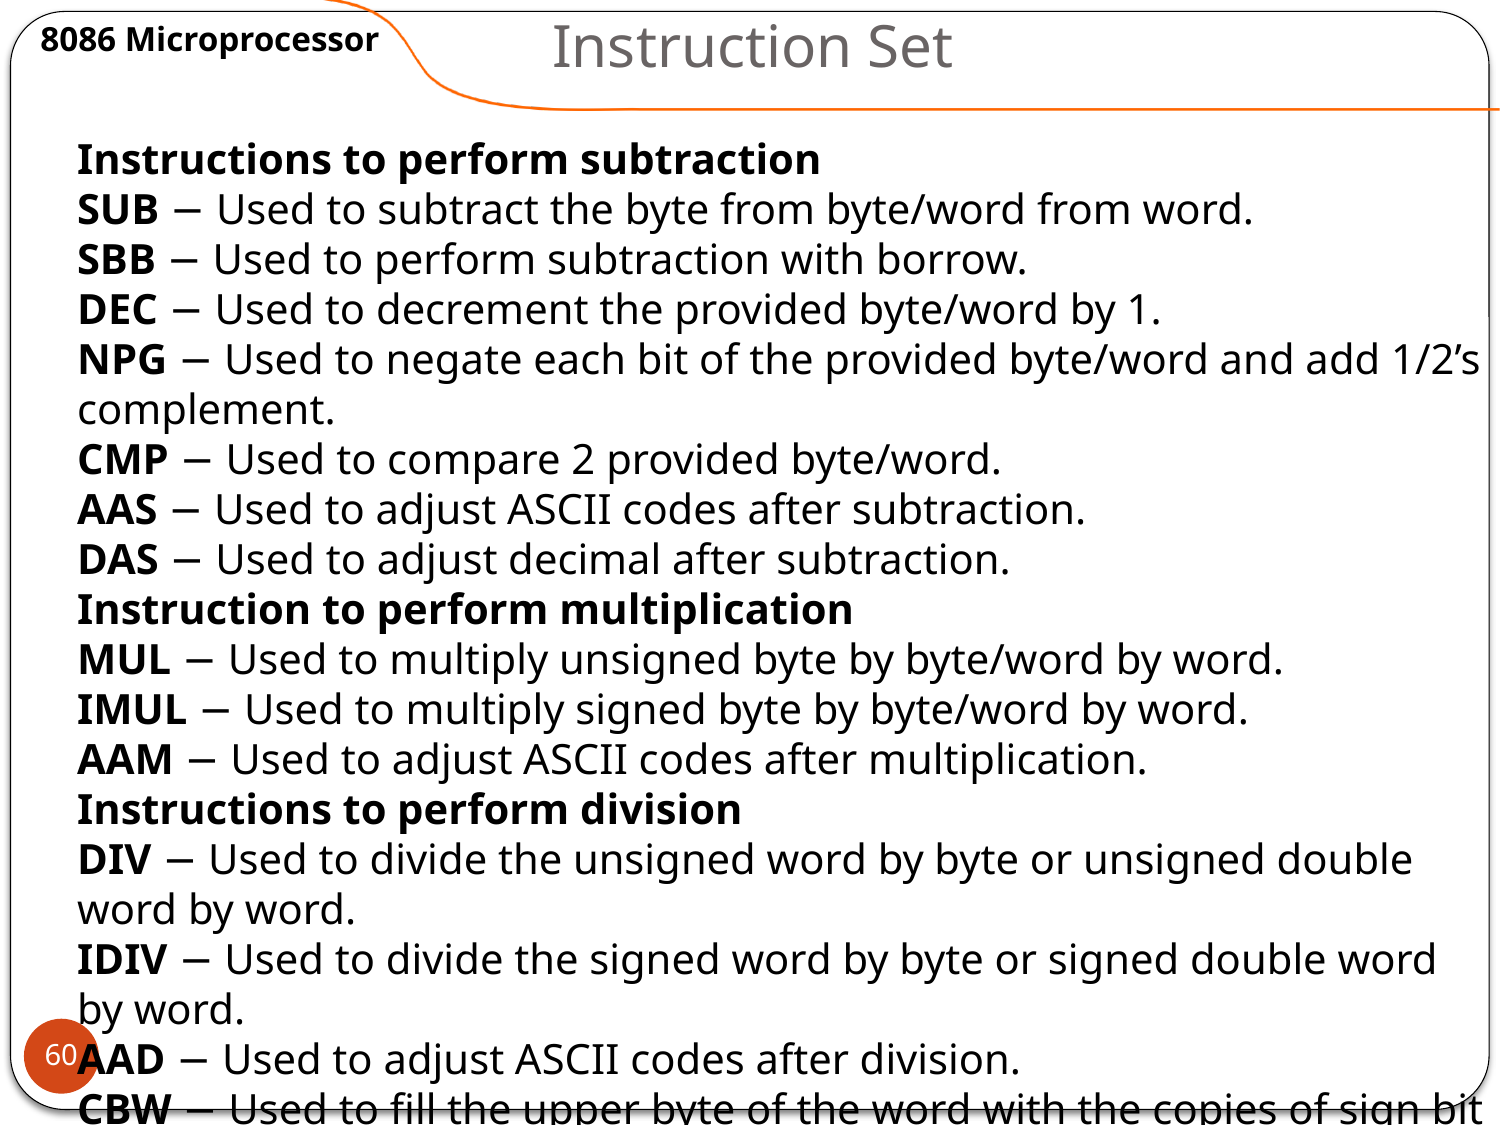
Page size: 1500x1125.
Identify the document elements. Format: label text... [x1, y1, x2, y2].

picture [308, 0, 1500, 111]
text_box Instructions to perform subtraction SUB − Used to subtract the byte from byte/word from word. SBB − Used to perform subtraction with borrow. DEC − Used to decrement the provided byte/word by 1. NPG − Used to negate each bit of the provided byte/word and add 1/2’s complement. CMP − Used to compare 2 provided byte/word. AAS − Used to adjust ASCII codes after subtraction. DAS − Used to adjust decimal after subtraction. Instruction to perform multiplication MUL − Used to multiply unsigned byte by byte/word by word. IMUL − Used to multiply signed byte by byte/word by word. AAM − Used to adjust ASCII codes after multiplication. Instructions to perform division DIV − Used to divide the unsigned word by byte or unsigned double word by word. IDIV − Used to divide the signed word by byte or signed double word by word. AAD − Used to adjust ASCII codes after division. CBW − Used to fill the upper byte of the word with the copies of sign bit of the lower byte. CWD − Used to fill the upper word of the double word with the sign bit of the lower word. [62, 125, 1500, 1125]
text_box 8086 Microprocessor [10, 10, 411, 66]
slide_number 60 [23, 1018, 62, 1094]
title Instruction Set [537, 0, 988, 94]
